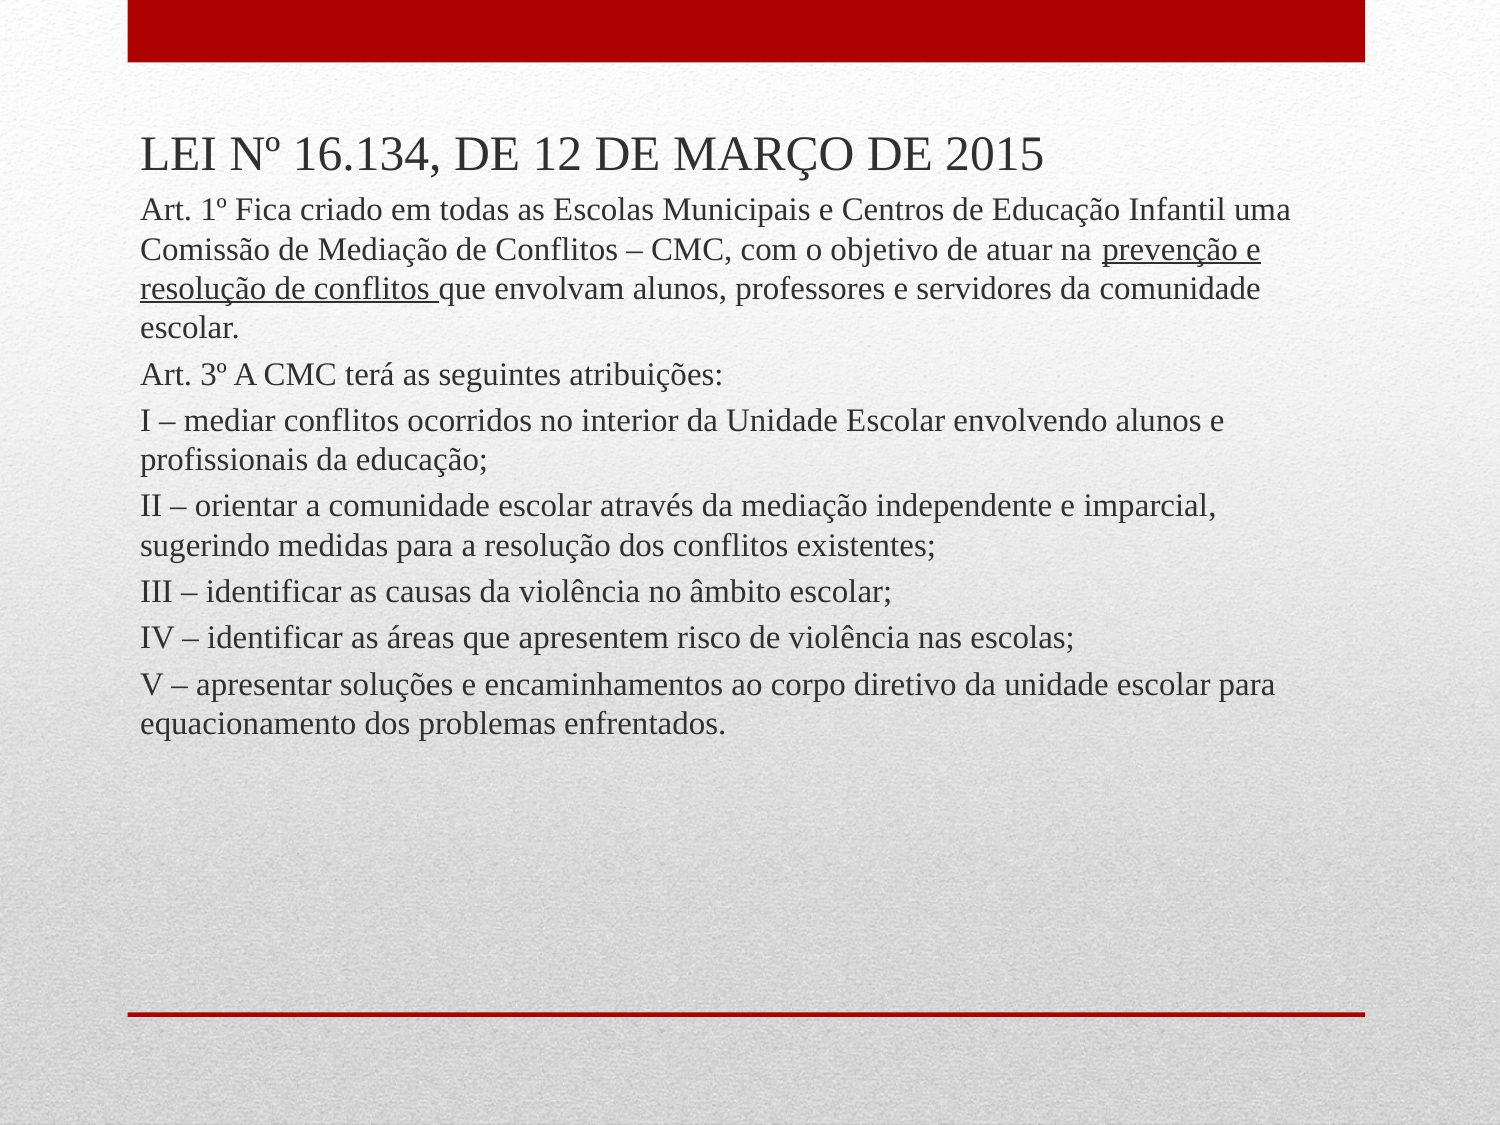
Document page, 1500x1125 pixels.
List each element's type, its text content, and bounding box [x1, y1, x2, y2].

list LEI Nº 16.134, DE 12 DE MARÇO DE 2015 Art. 1º Fica criado em todas as Escolas Municipais e Centros de Educação Infantil uma Comissão de Mediação de Conflitos – CMC, com o objetivo de atuar na prevenção e resolução de conflitos que envolvam alunos, professores e servidores da comunidade escolar. Art. 3º A CMC terá as seguintes atribuições: I – mediar conflitos ocorridos no interior da Unidade Escolar envolvendo alunos e profissionais da educação; II – orientar a comunidade escolar através da mediação independente e imparcial, sugerindo medidas para a resolução dos conflitos existentes; III – identificar as causas da violência no âmbito escolar; IV – identificar as áreas que apresentem risco de violência nas escolas; V – apresentar soluções e encaminhamentos ao corpo diretivo da unidade escolar para equacionamento dos problemas enfrentados. [125, 112, 1363, 750]
